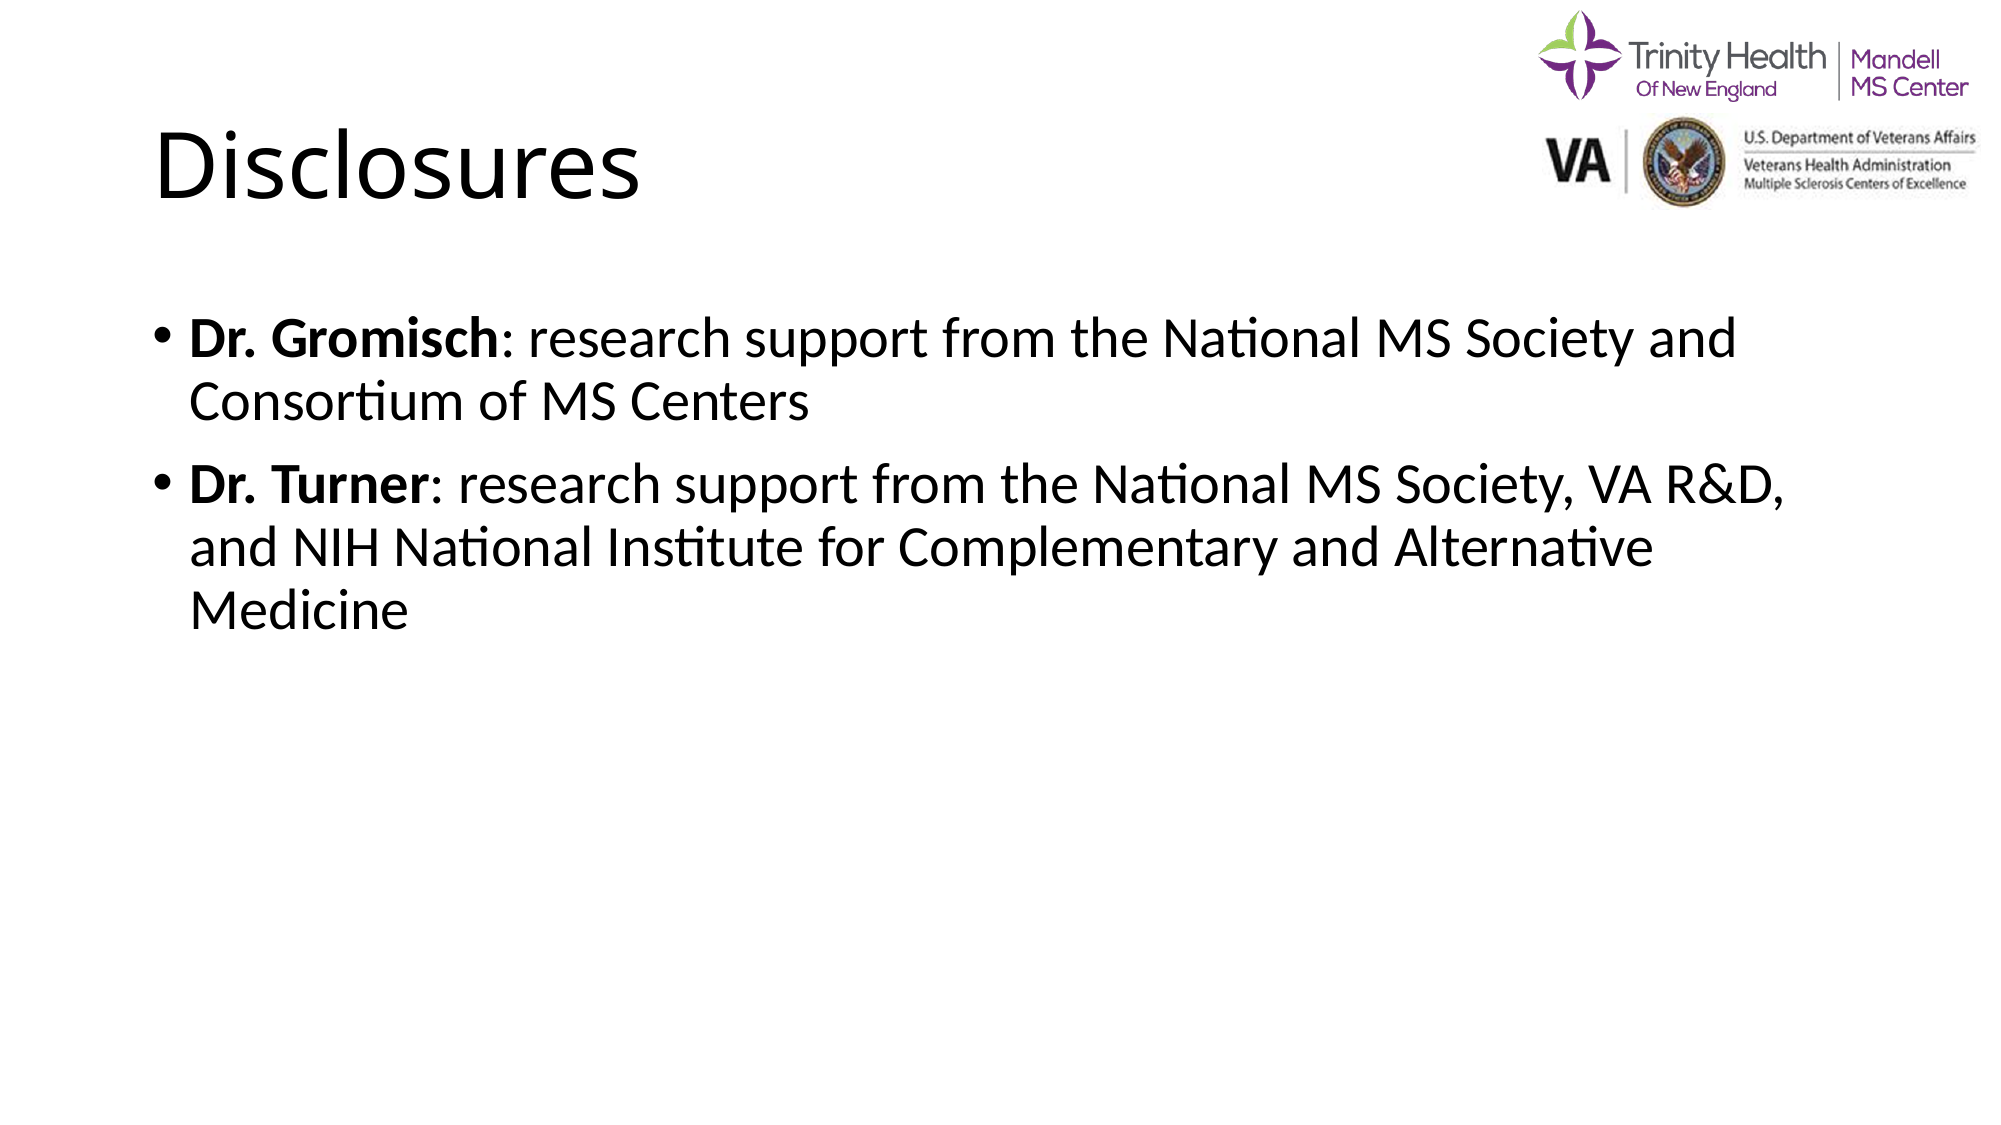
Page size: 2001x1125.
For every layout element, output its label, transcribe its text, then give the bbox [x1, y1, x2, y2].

title Disclosures [137, 59, 1863, 278]
picture [1542, 113, 1981, 210]
list Dr. Gromisch: research support from the National MS Society and Consortium of MS Centers Dr. Turner: research support from the National MS Society, VA R&D, and NIH National Institute for Complementary and Alternative Medicine [137, 299, 1863, 1014]
picture [1538, 10, 1969, 102]
